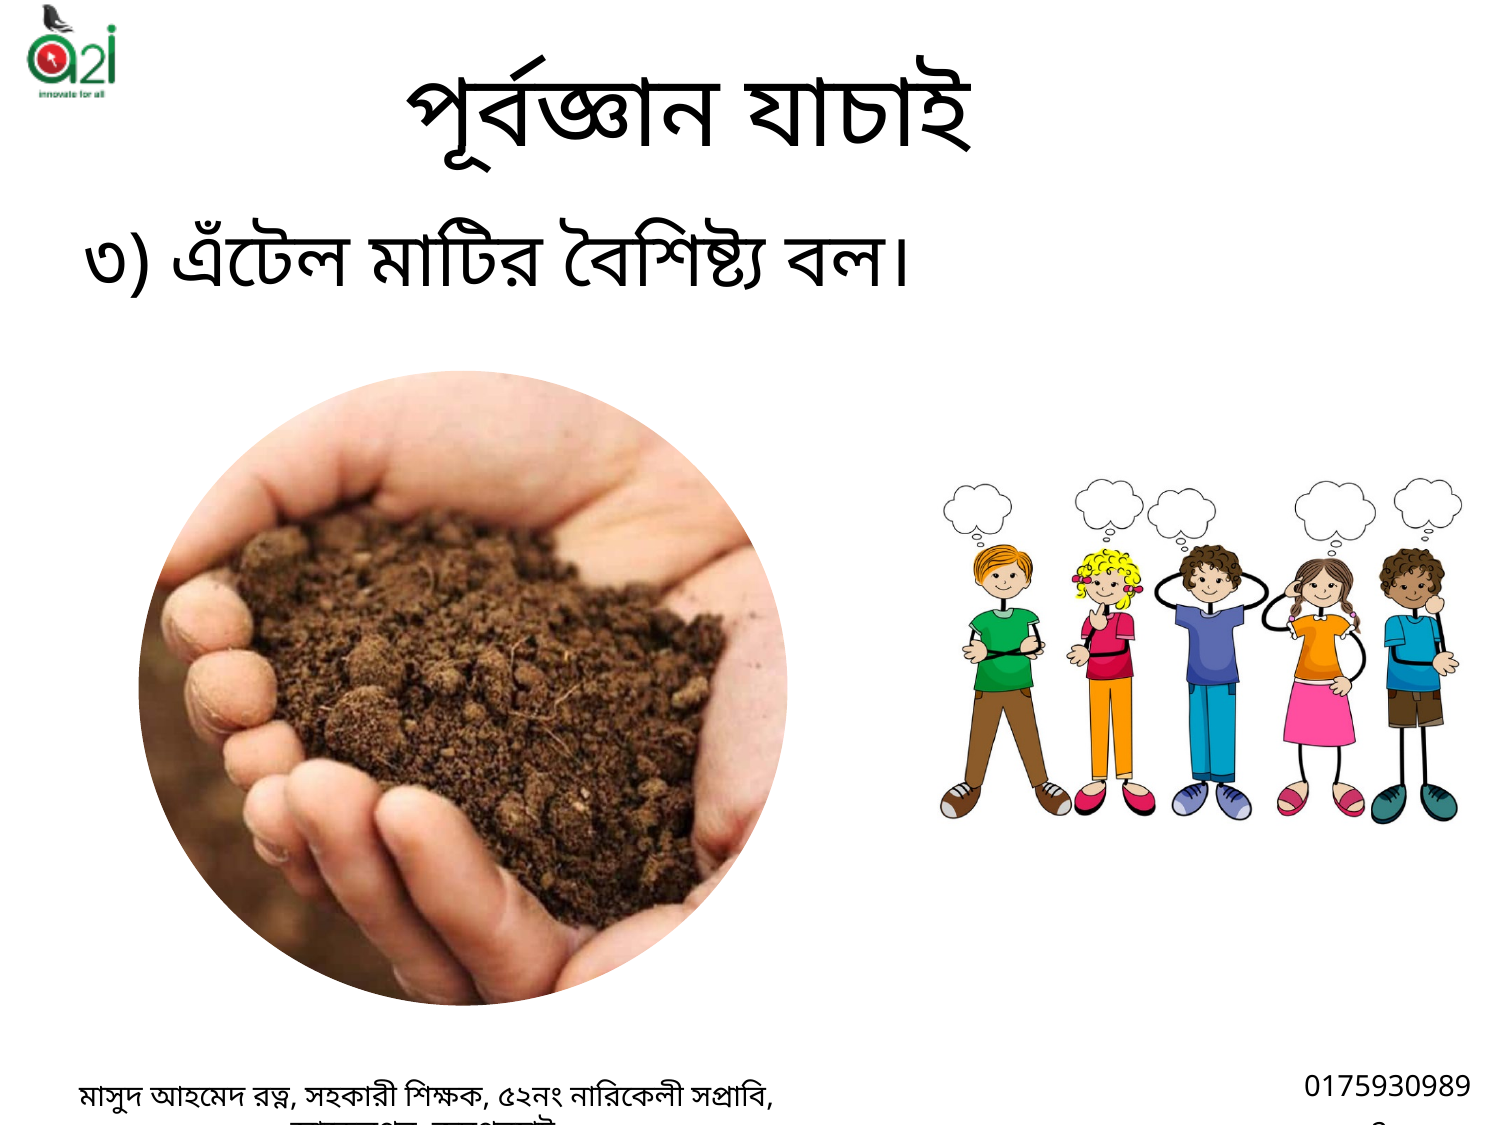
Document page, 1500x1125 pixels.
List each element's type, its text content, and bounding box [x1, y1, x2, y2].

text_box পূর্বজ্ঞান যাচাই [112, 38, 1263, 174]
picture [138, 370, 788, 1006]
picture [937, 474, 1465, 826]
text_box মাসুদ আহমেদ রত্ন, সহকারী শিক্ষক, ৫২নং নারিকেলী সপ্রাবি, আক্কেলপুর, জয়পুরহাট [20, 1069, 833, 1125]
text_box ৩) এঁটেল মাটির বৈশিষ্ট্য বল। [68, 203, 1307, 309]
text_box 01759309892 [1287, 1059, 1489, 1125]
picture [0, 0, 145, 126]
